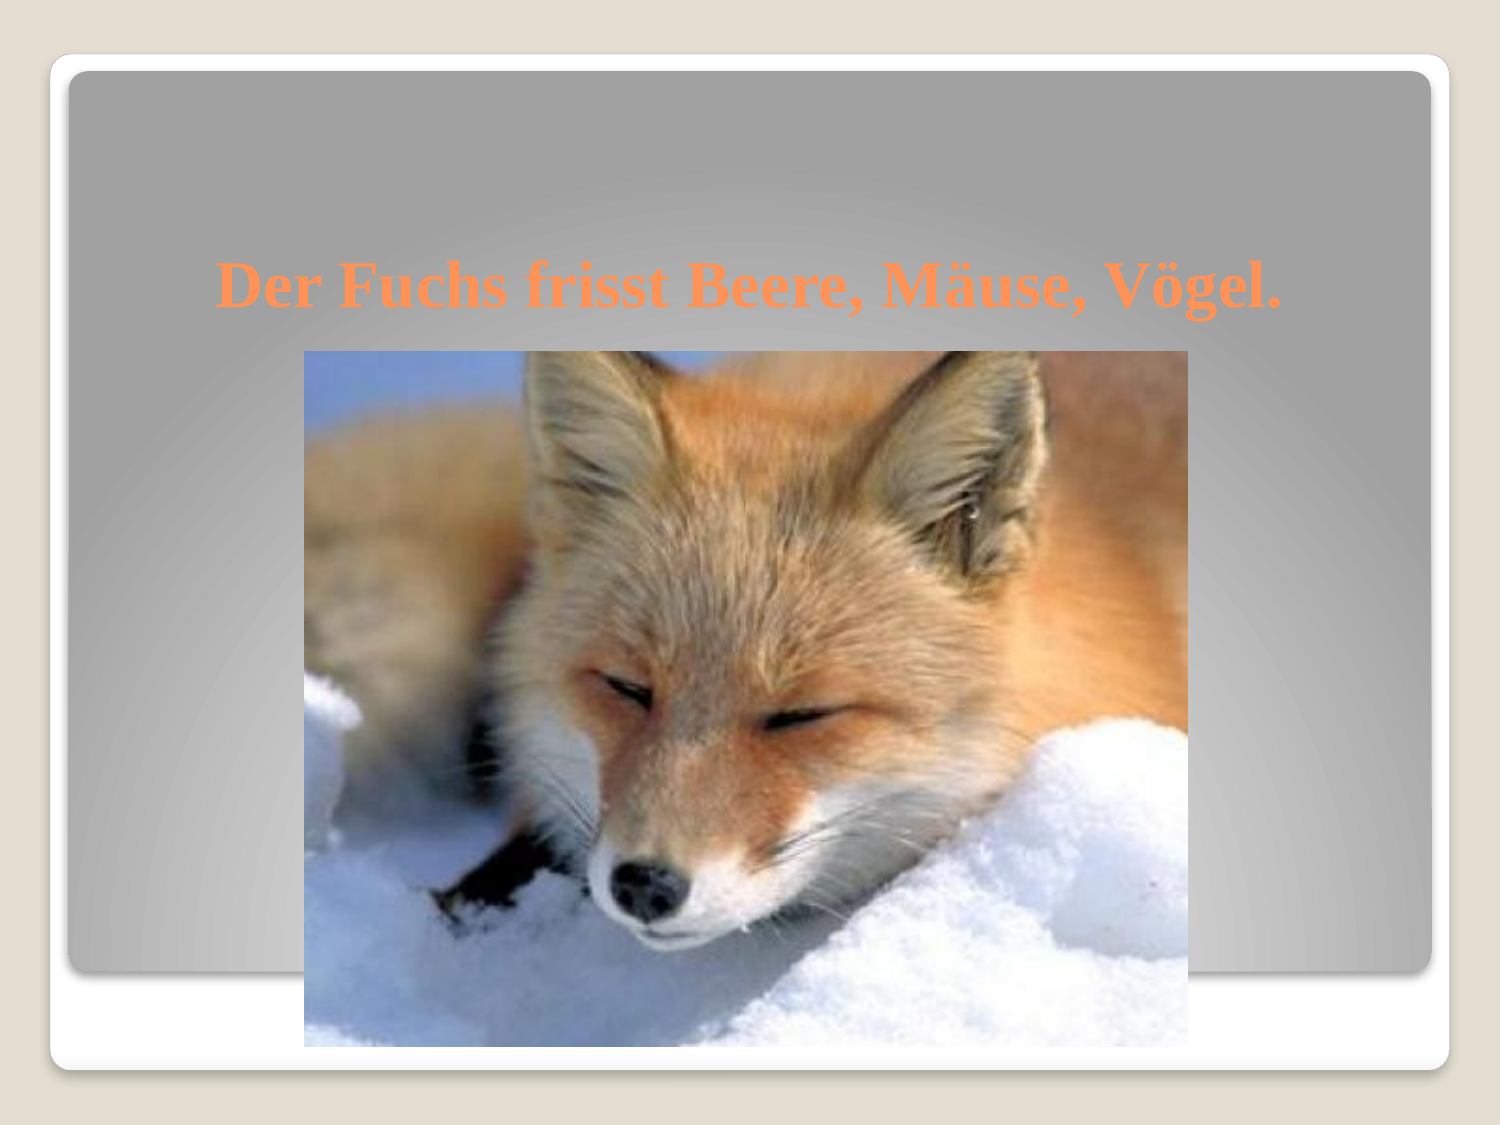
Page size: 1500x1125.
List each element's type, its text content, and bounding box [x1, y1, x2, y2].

title Der Fuchs frisst Beere, Mäuse, Vögel. [75, 45, 1425, 329]
picture [304, 351, 1189, 1048]
